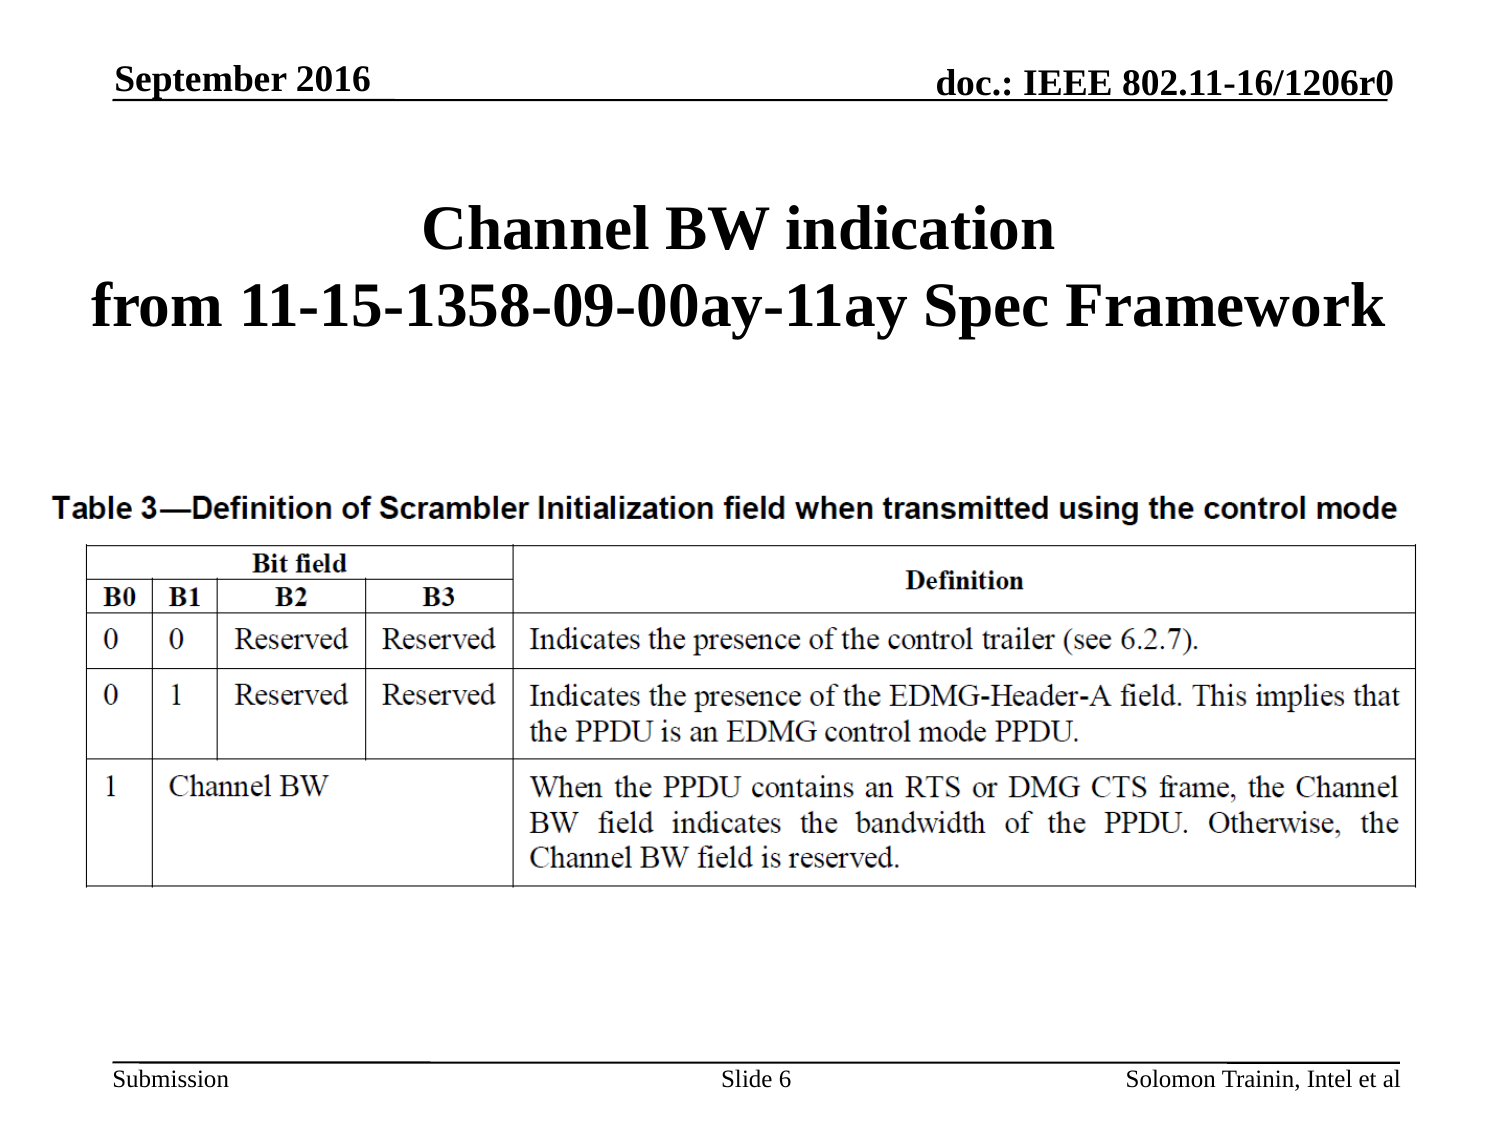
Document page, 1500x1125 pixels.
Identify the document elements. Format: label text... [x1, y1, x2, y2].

text_box Channel BW indication from 11-15-1358-09-00ay-11ay Spec Framework [63, 179, 1414, 367]
picture [41, 479, 1437, 917]
footer Solomon Trainin, Intel et al [878, 1061, 1402, 1093]
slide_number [114, 54, 423, 100]
slide_number Slide 6 [712, 1061, 800, 1123]
